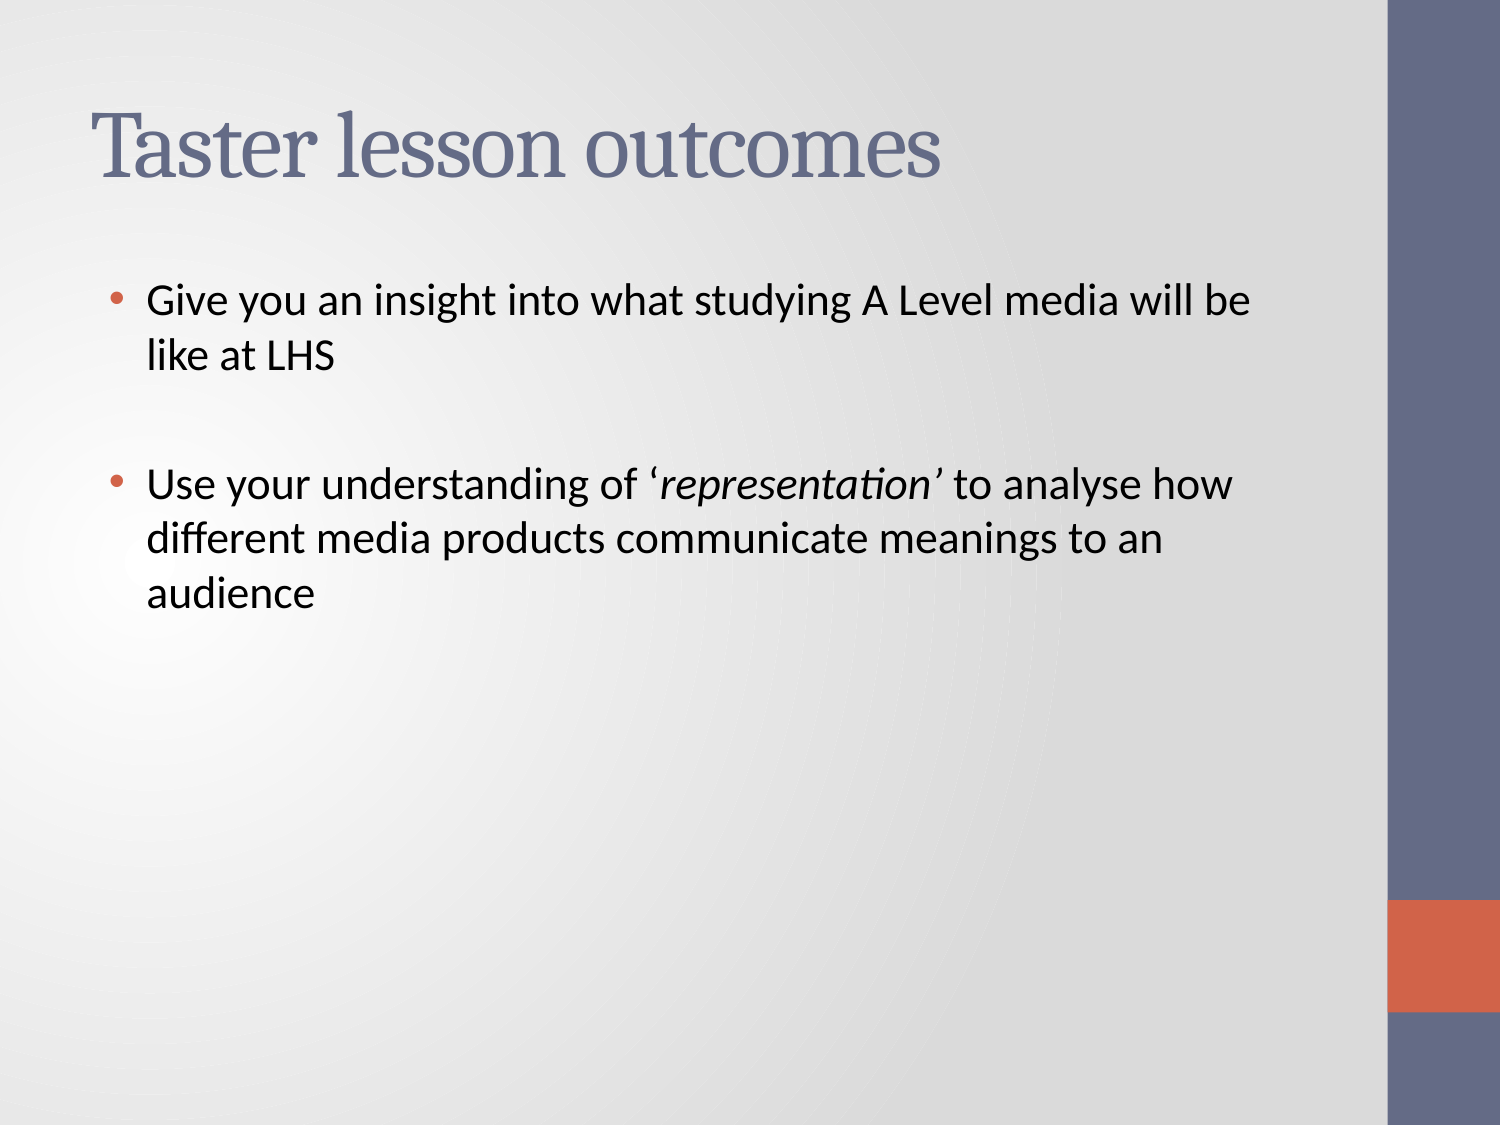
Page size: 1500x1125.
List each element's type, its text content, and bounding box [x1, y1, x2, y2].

title Taster lesson outcomes [75, 45, 1325, 233]
list Give you an insight into what studying A Level media will be like at LHS Use your understanding of ‘representation’ to analyse how different media products communicate meanings to an audience [75, 262, 1325, 1050]
